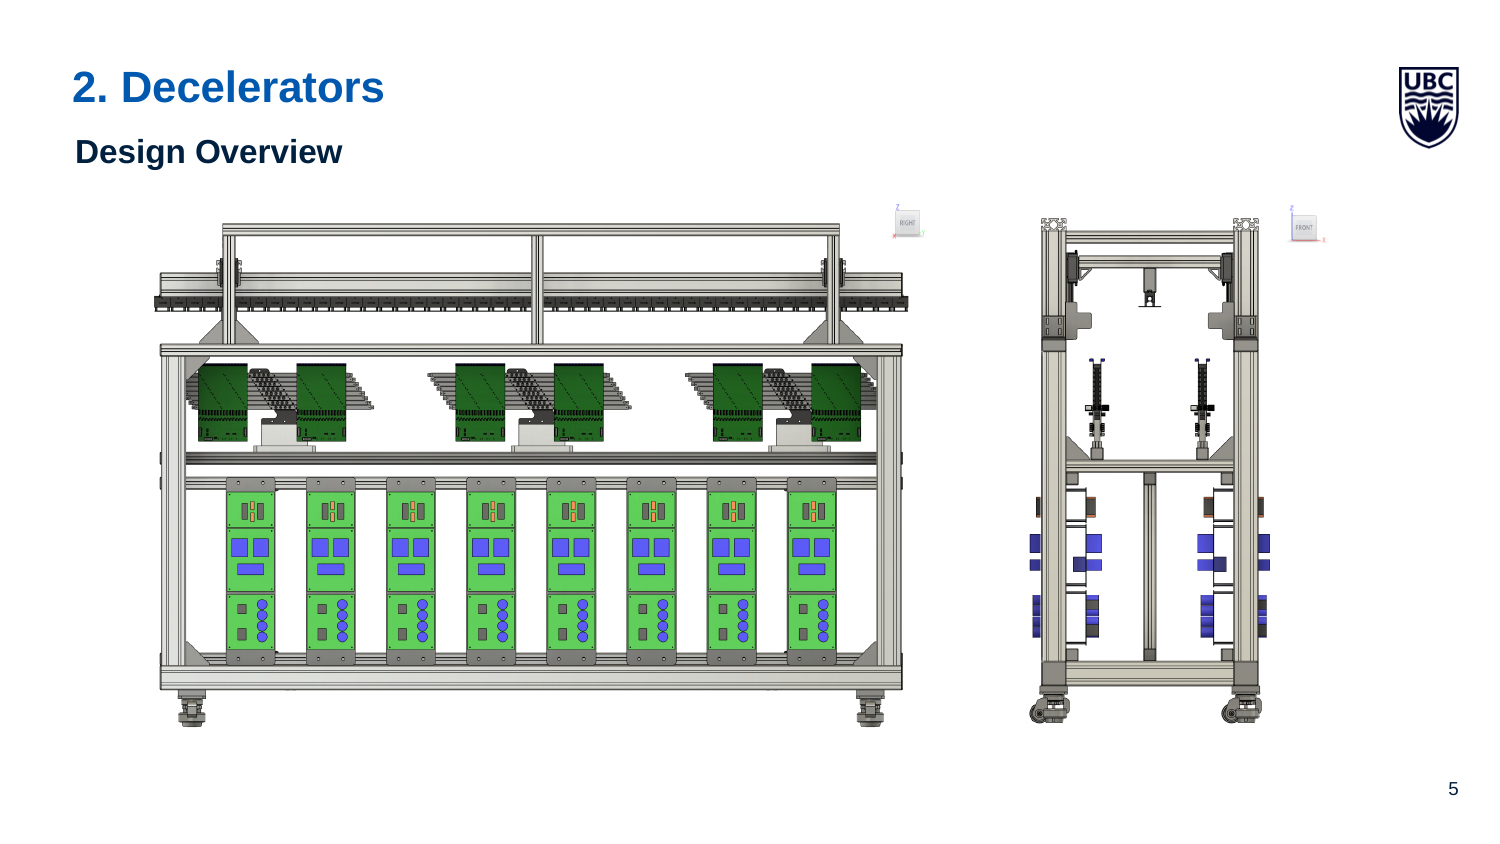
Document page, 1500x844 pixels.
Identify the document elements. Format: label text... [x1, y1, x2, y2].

list Design Overview [75, 119, 361, 170]
picture [1009, 197, 1330, 730]
picture [135, 198, 930, 731]
title 2. Decelerators [71, 67, 1370, 119]
picture [1399, 67, 1459, 149]
